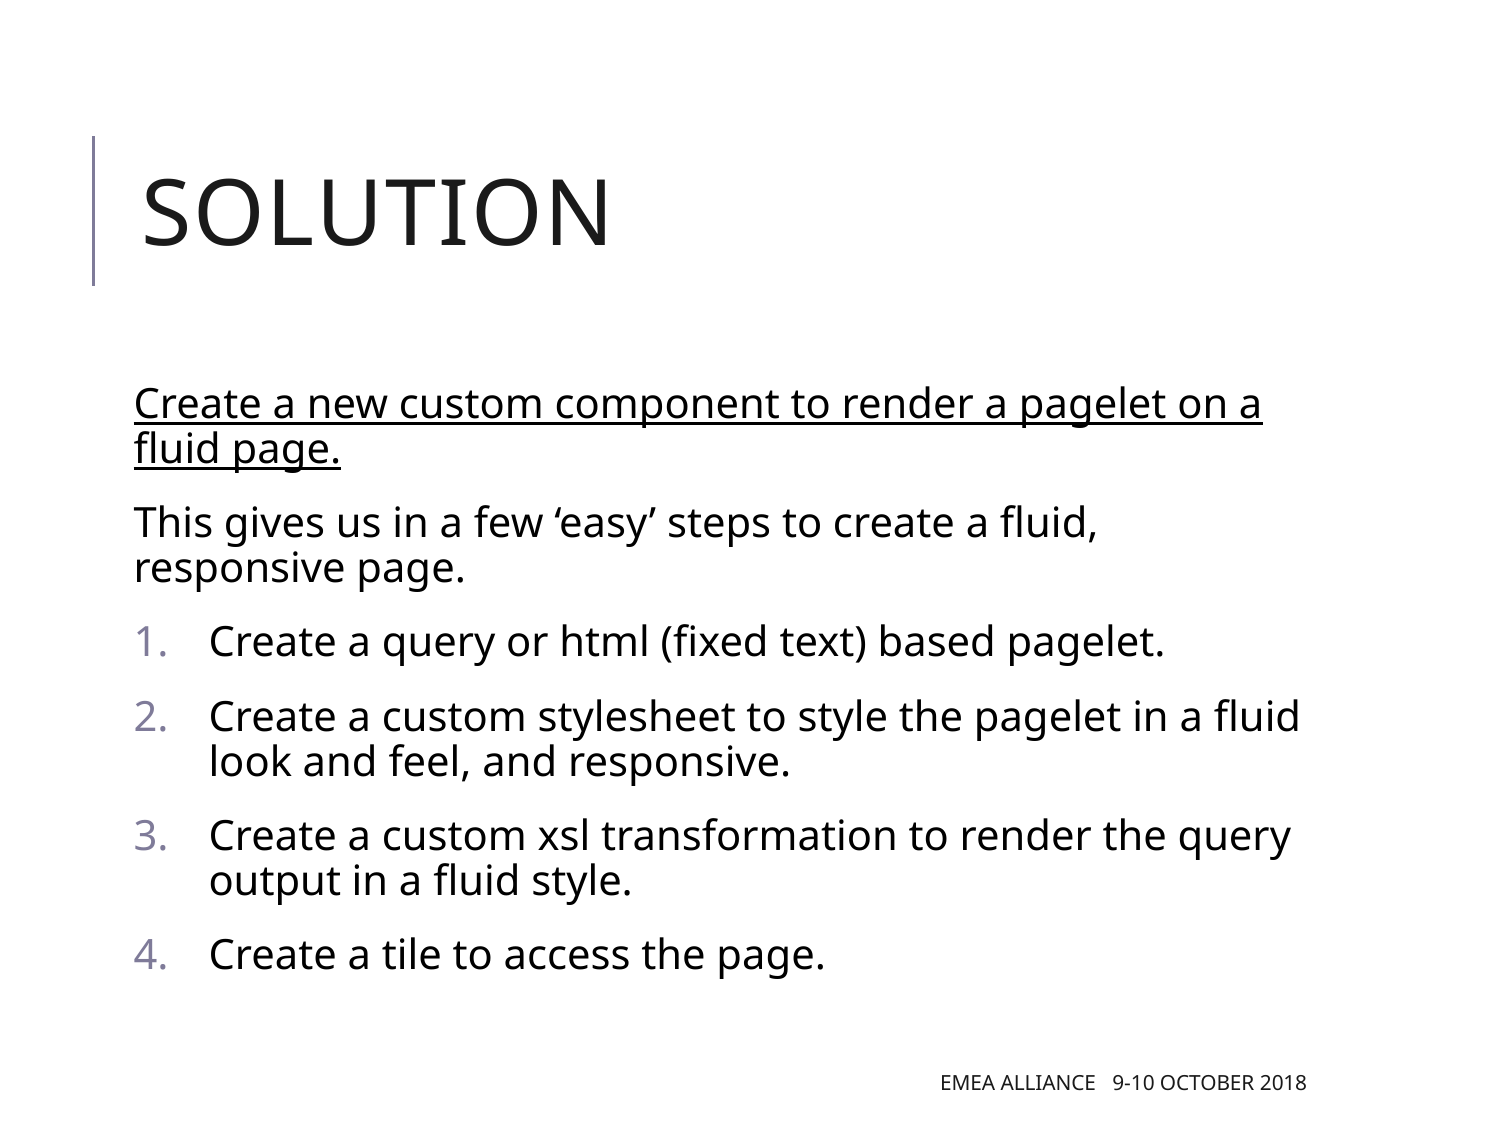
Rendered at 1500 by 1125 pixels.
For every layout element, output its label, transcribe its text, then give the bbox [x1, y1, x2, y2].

footer EMEA Alliance 9-10 October 2018 [595, 1061, 1322, 1107]
title Solution [126, 96, 1322, 342]
list Create a new custom component to render a pagelet on a fluid page. This gives us in a few ‘easy’ steps to create a fluid, responsive page. Create a query or html (fixed text) based pagelet. Create a custom stylesheet to style the pagelet in a fluid look and feel, and responsive. Create a custom xsl transformation to render the query output in a fluid style. Create a tile to access the page. [126, 375, 1322, 1035]
